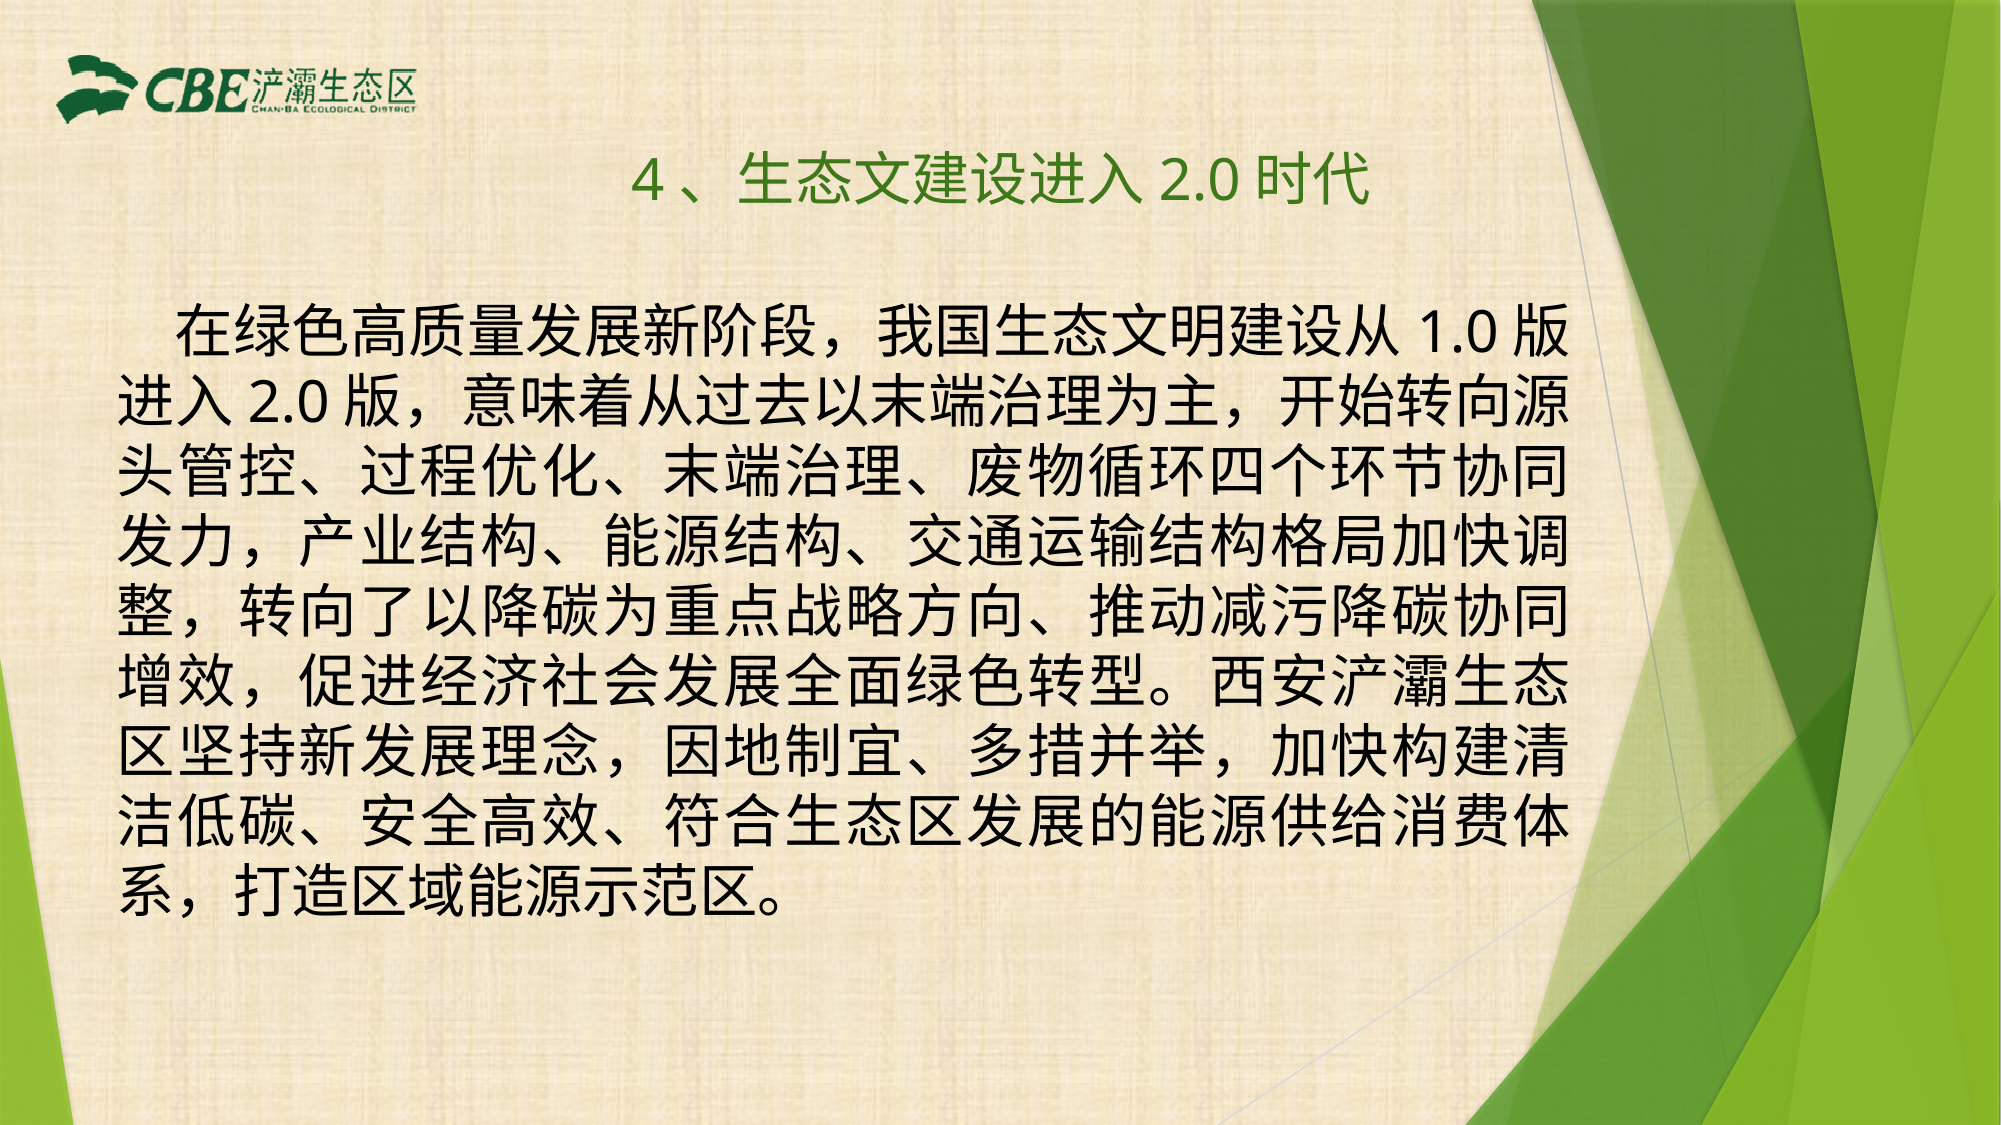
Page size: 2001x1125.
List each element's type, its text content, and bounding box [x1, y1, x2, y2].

text_box 4、生态文建设进入2.0时代 [0, 135, 2000, 220]
picture [49, 33, 424, 136]
text_box 在绿色高质量发展新阶段，我国生态文明建设从1.0版进入2.0版，意味着从过去以末端治理为主，开始转向源头管控、过程优化、末端治理、废物循环四个环节协同发力，产业结构、能源结构、交通运输结构格局加快调整，转向了以降碳为重点战略方向、推动减污降碳协同增效，促进经济社会发展全面绿色转型。西安浐灞生态区坚持新发展理念，因地制宜、多措并举，加快构建清洁低碳、安全高效、符合生态区发展的能源供给消费体系，打造区域能源示范区。 [101, 286, 1586, 1001]
